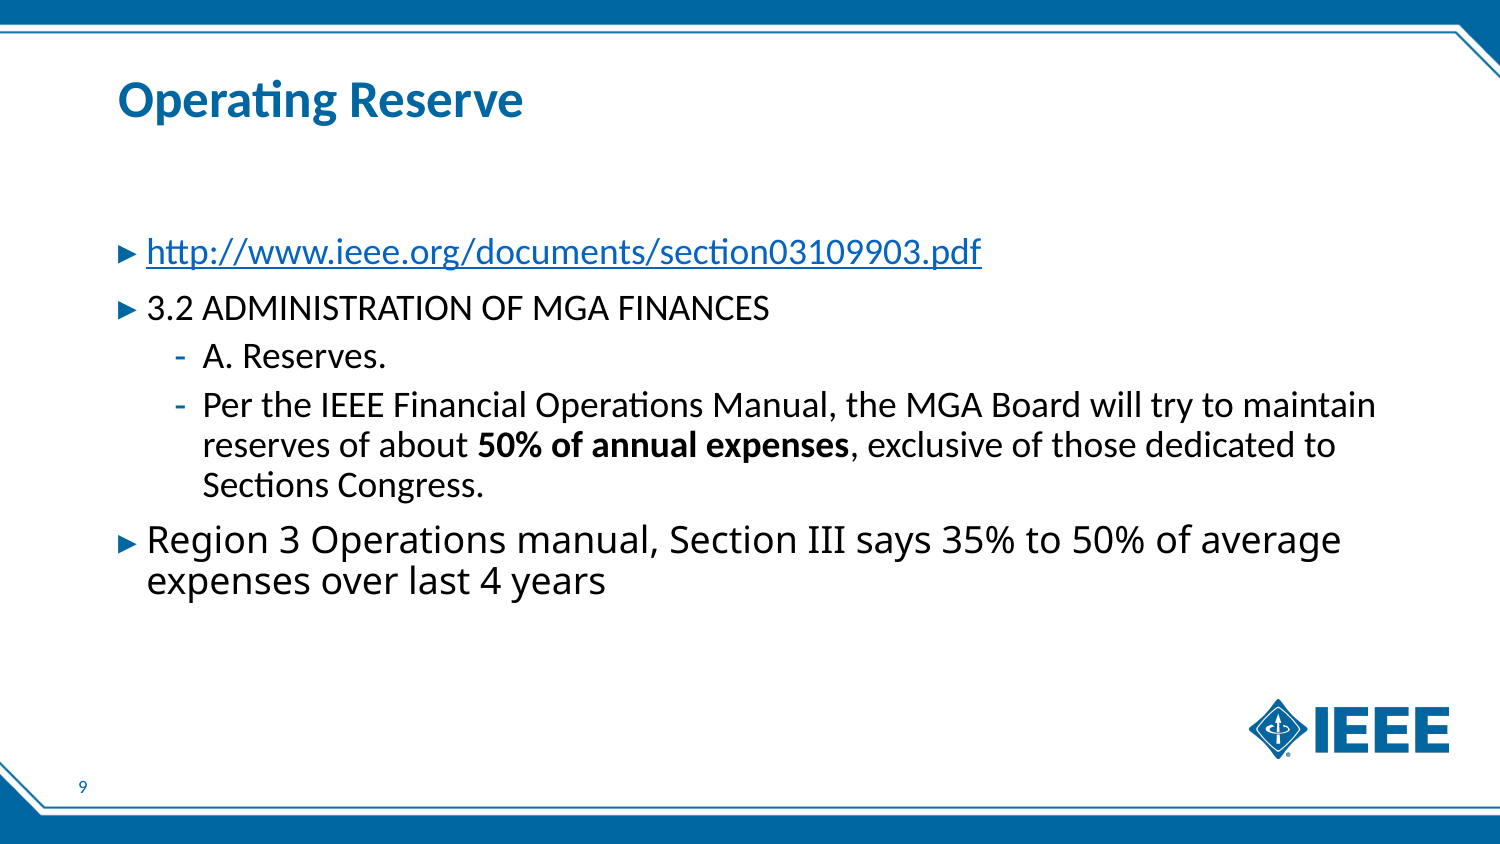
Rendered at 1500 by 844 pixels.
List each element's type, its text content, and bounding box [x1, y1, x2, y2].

slide_number 9 [63, 763, 143, 809]
list http://www.ieee.org/documents/section03109903.pdf 3.2 ADMINISTRATION OF MGA FINANCES A. Reserves. Per the IEEE Financial Operations Manual, the MGA Board will try to maintain reserves of about 50% of annual expenses, exclusive of those dedicated to Sections Congress. Region 3 Operations manual, Section III says 35% to 50% of average expenses over last 4 years [103, 224, 1397, 710]
picture [0, 0, 1500, 102]
title Operating Reserve [103, 68, 1397, 137]
picture [0, 699, 1500, 844]
